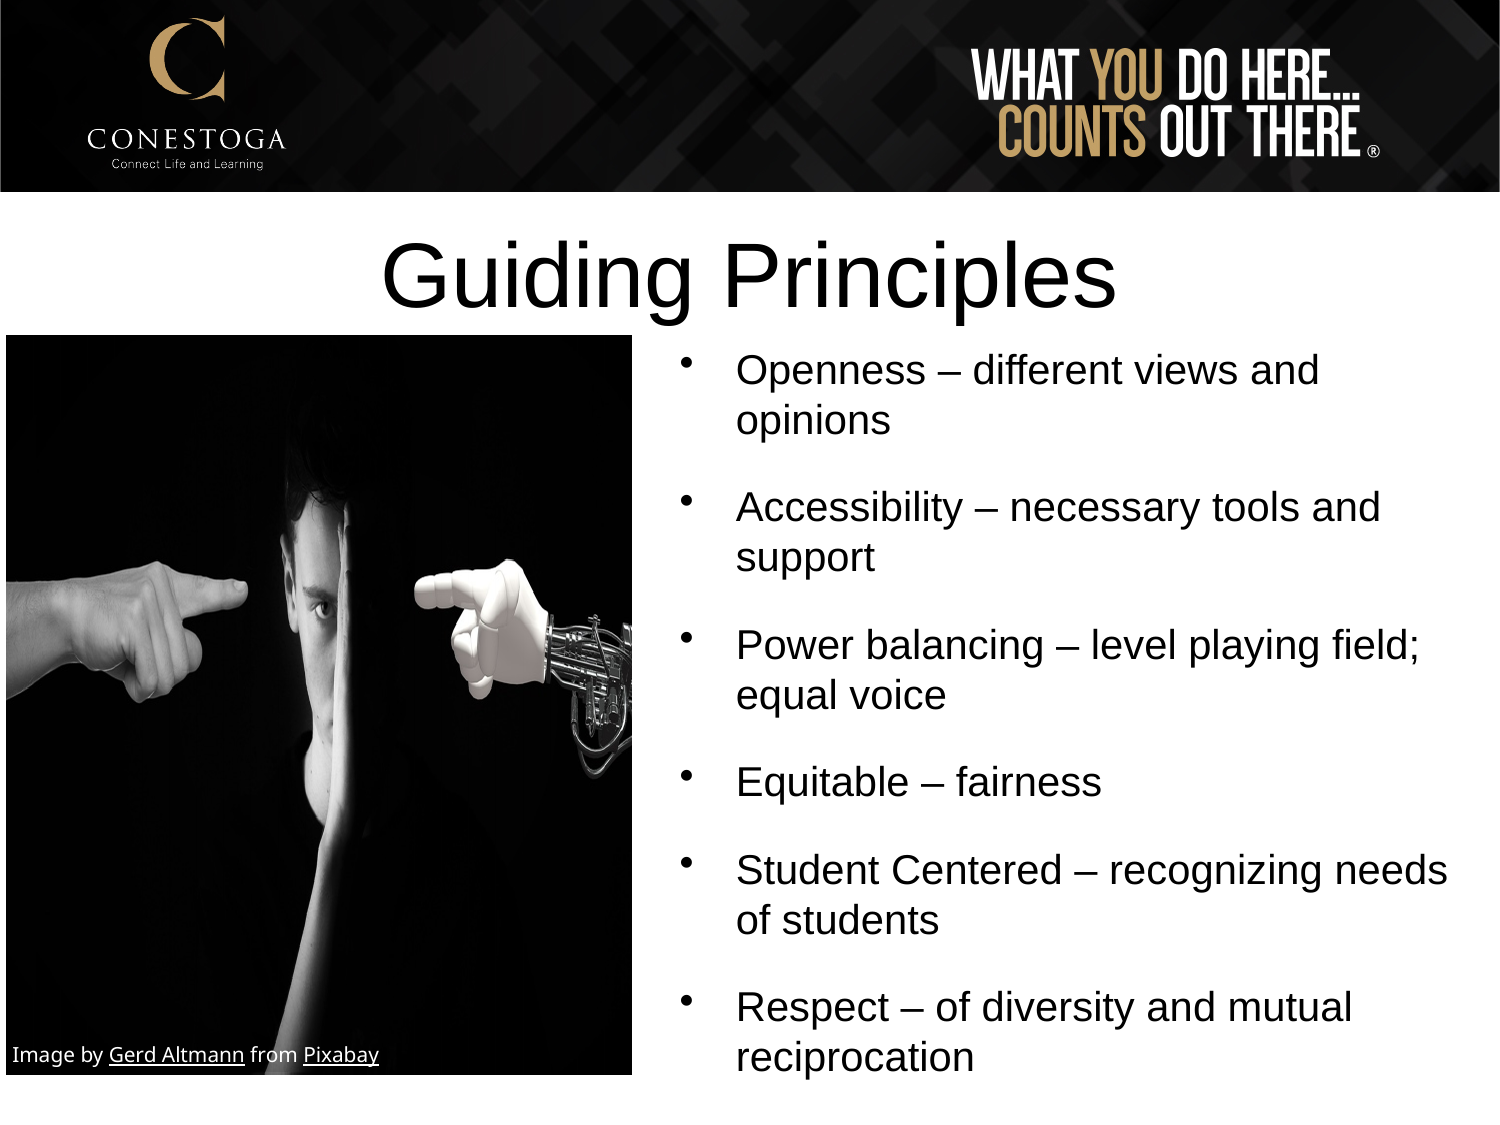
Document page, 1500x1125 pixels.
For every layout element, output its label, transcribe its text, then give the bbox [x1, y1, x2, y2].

list Openness – different views and opinions Accessibility – necessary tools and support Power balancing – level playing field; equal voice Equitable – fairness Student Centered – recognizing needs of students Respect – of diversity and mutual reciprocation [664, 335, 1494, 1003]
title Guiding Principles [75, 224, 1425, 318]
picture [0, 0, 1500, 192]
picture [5, 334, 632, 1076]
